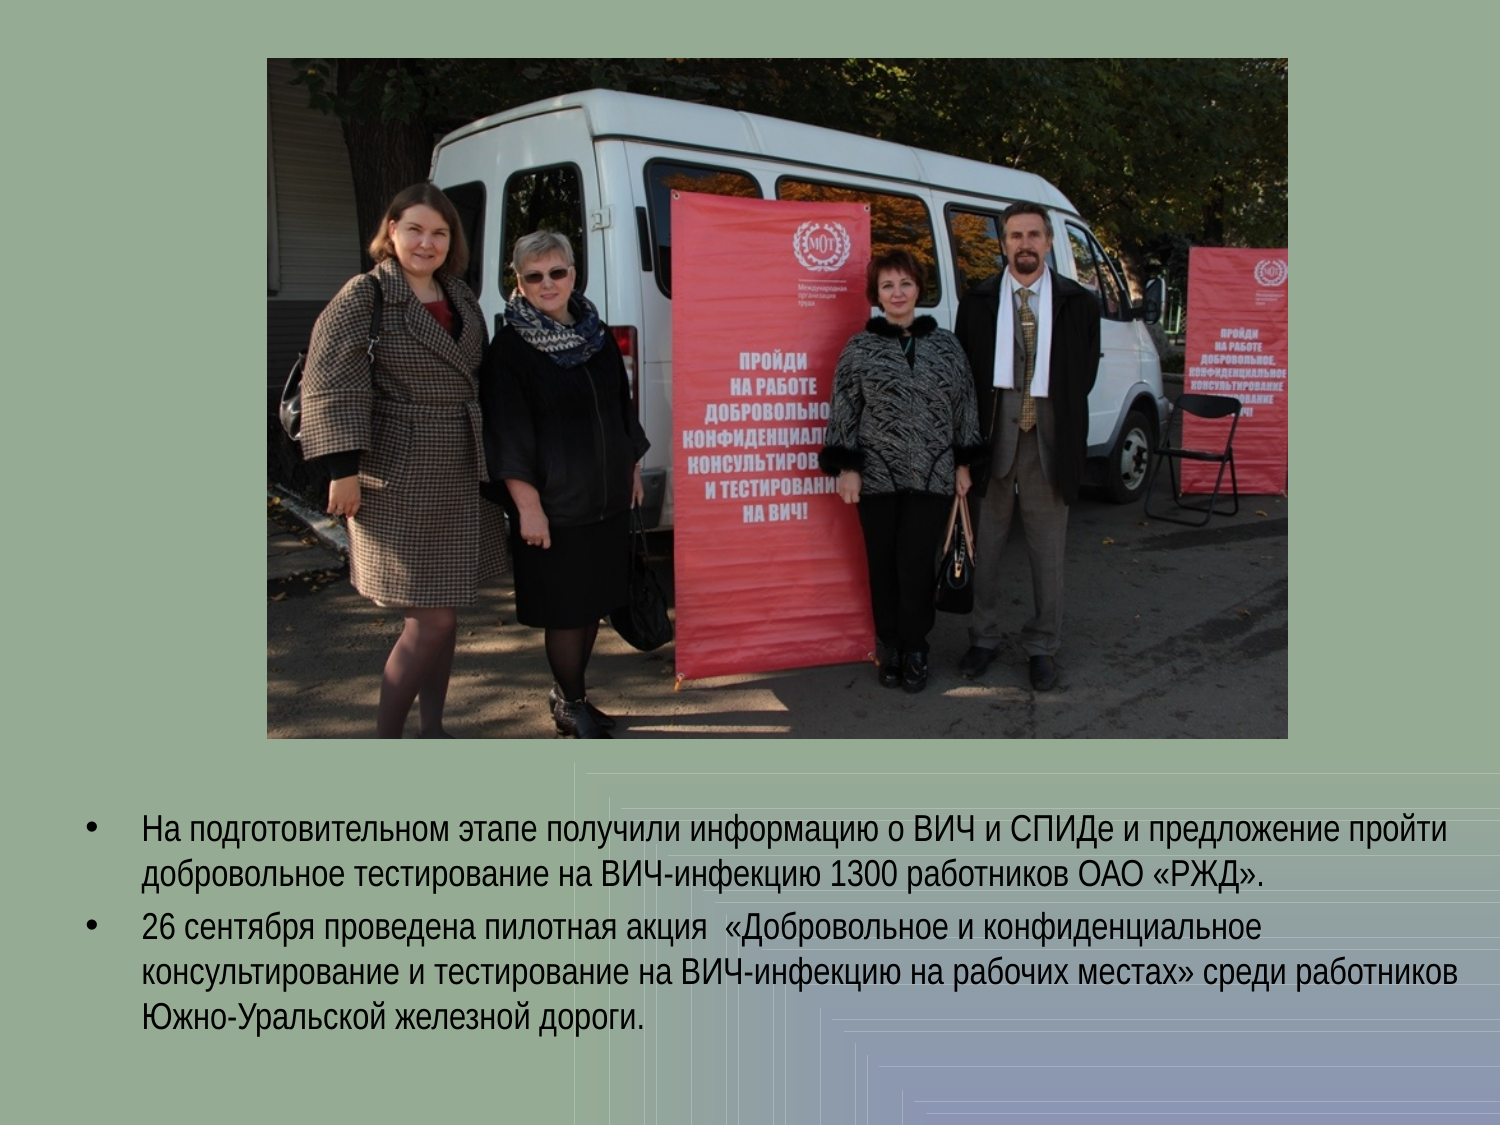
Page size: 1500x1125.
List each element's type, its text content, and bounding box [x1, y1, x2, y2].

list На подготовительном этапе получили информацию о ВИЧ и СПИДе и предложение пройти добровольное тестирование на ВИЧ-инфекцию 1300 работников ОАО «РЖД». 26 сентября проведена пилотная акция «Добровольное и конфиденциальное консультирование и тестирование на ВИЧ-инфекцию на рабочих местах» среди работников Южно-Уральской железной дороги. [70, 796, 1477, 1079]
picture [267, 58, 1288, 739]
